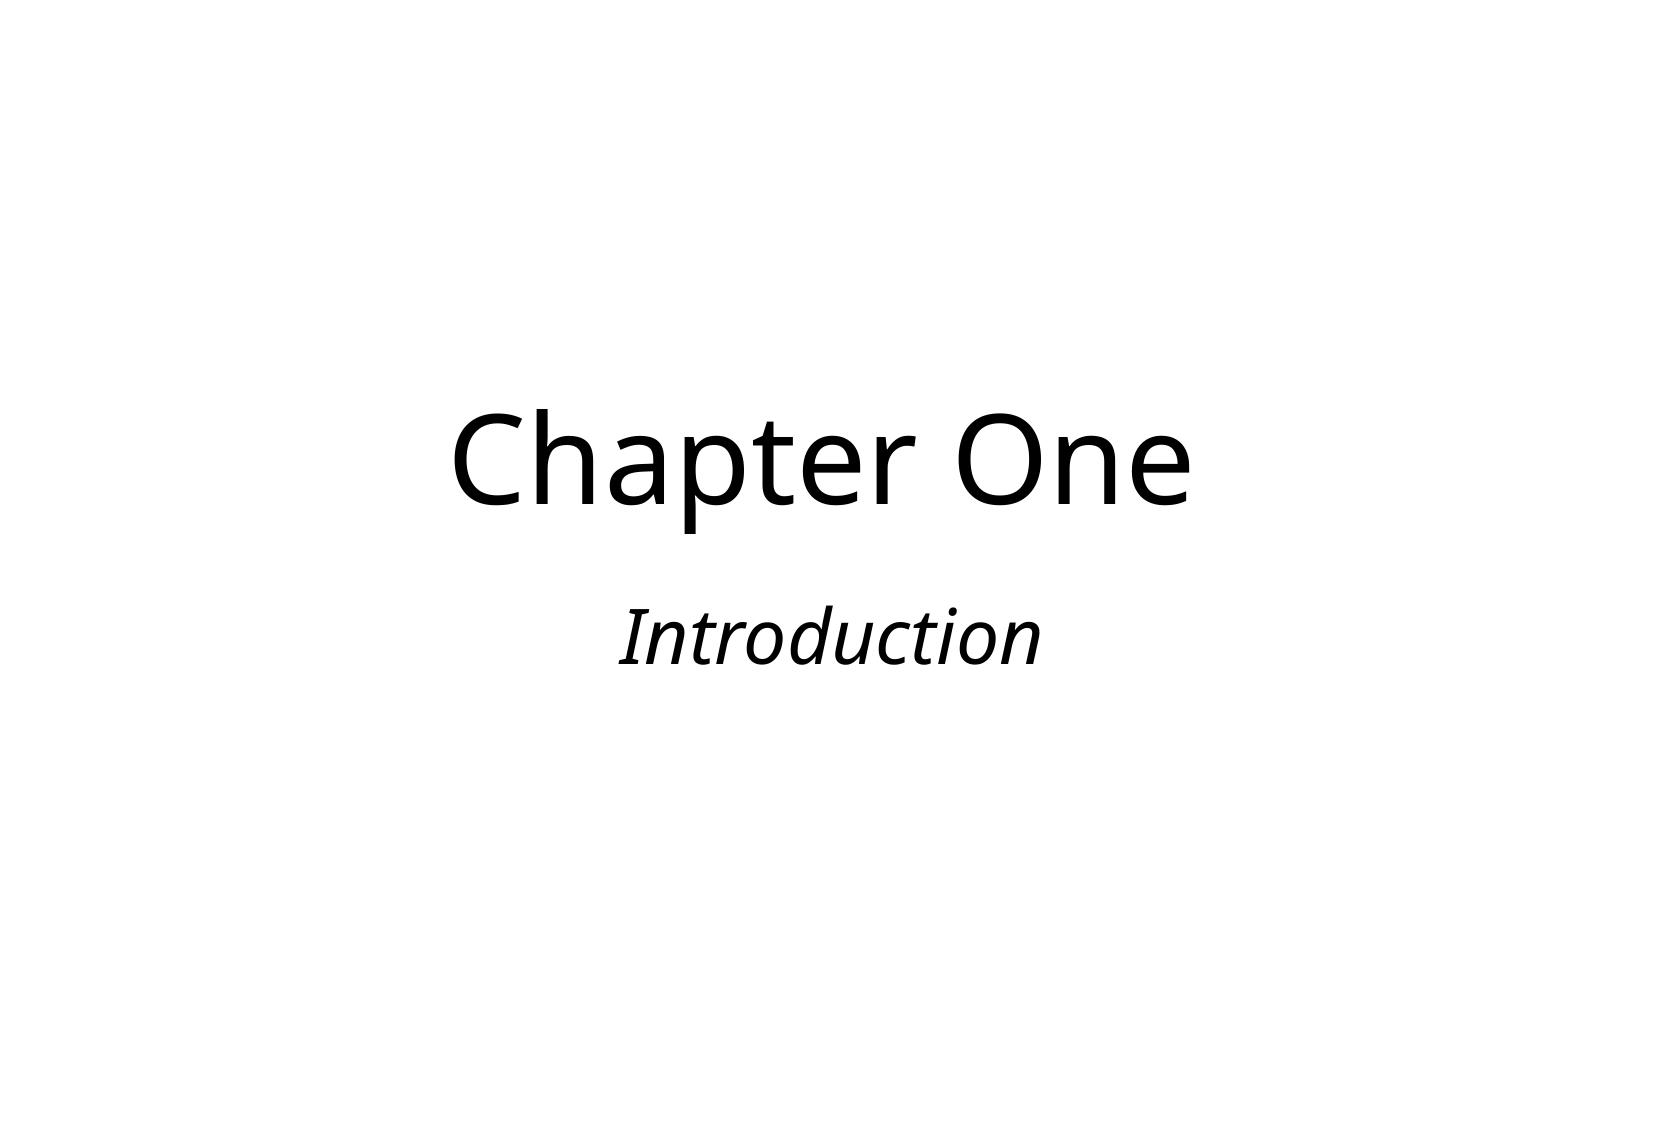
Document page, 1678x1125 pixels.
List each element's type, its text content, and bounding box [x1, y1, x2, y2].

subtitle Introduction [209, 590, 1468, 863]
title Chapter One [209, 245, 1468, 539]
